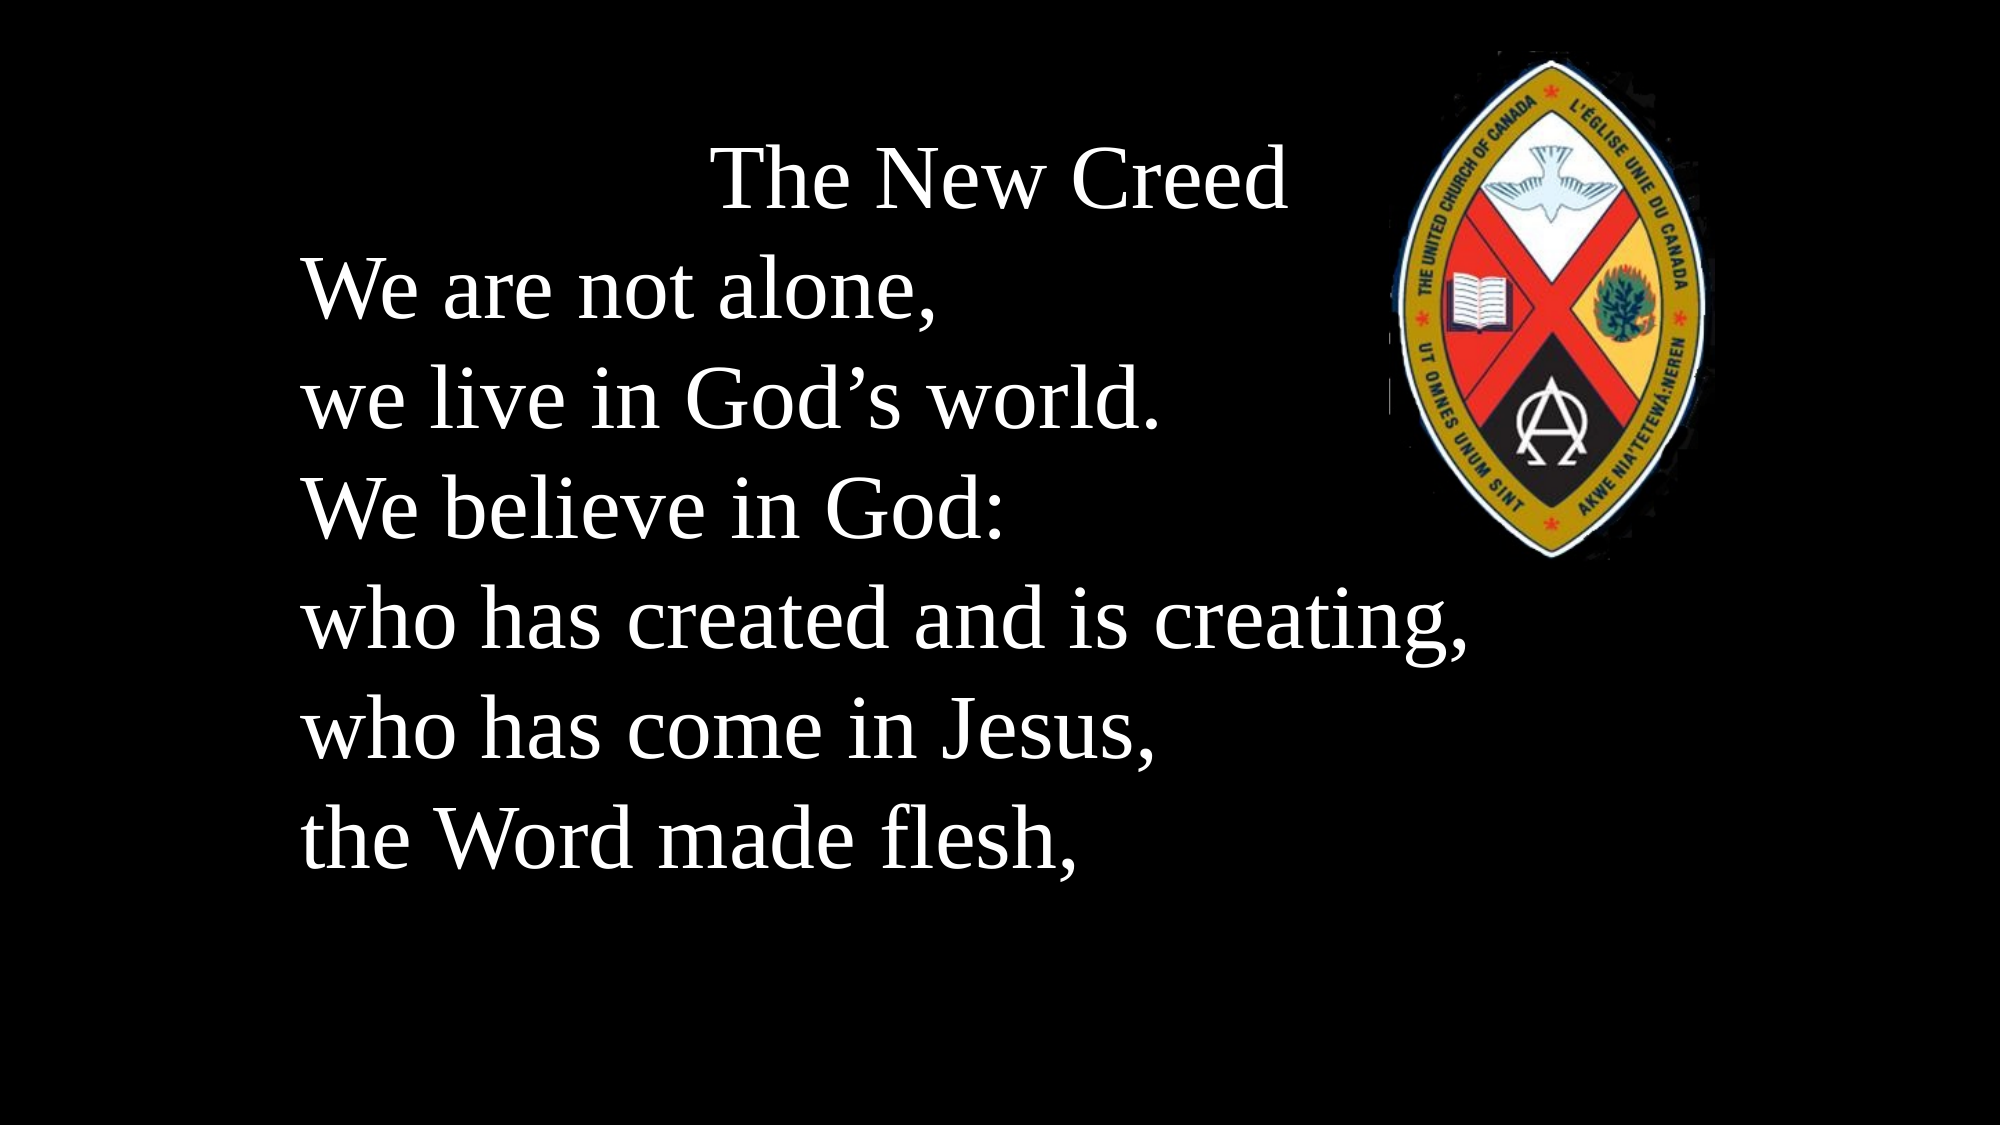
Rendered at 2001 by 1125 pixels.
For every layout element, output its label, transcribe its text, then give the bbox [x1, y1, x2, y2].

text_box The New Creed We are not alone, we live in God’s world. We believe in God: who has created and is creating, who has come in Jesus, the Word made flesh, [285, 109, 1715, 894]
picture [1389, 51, 1715, 567]
